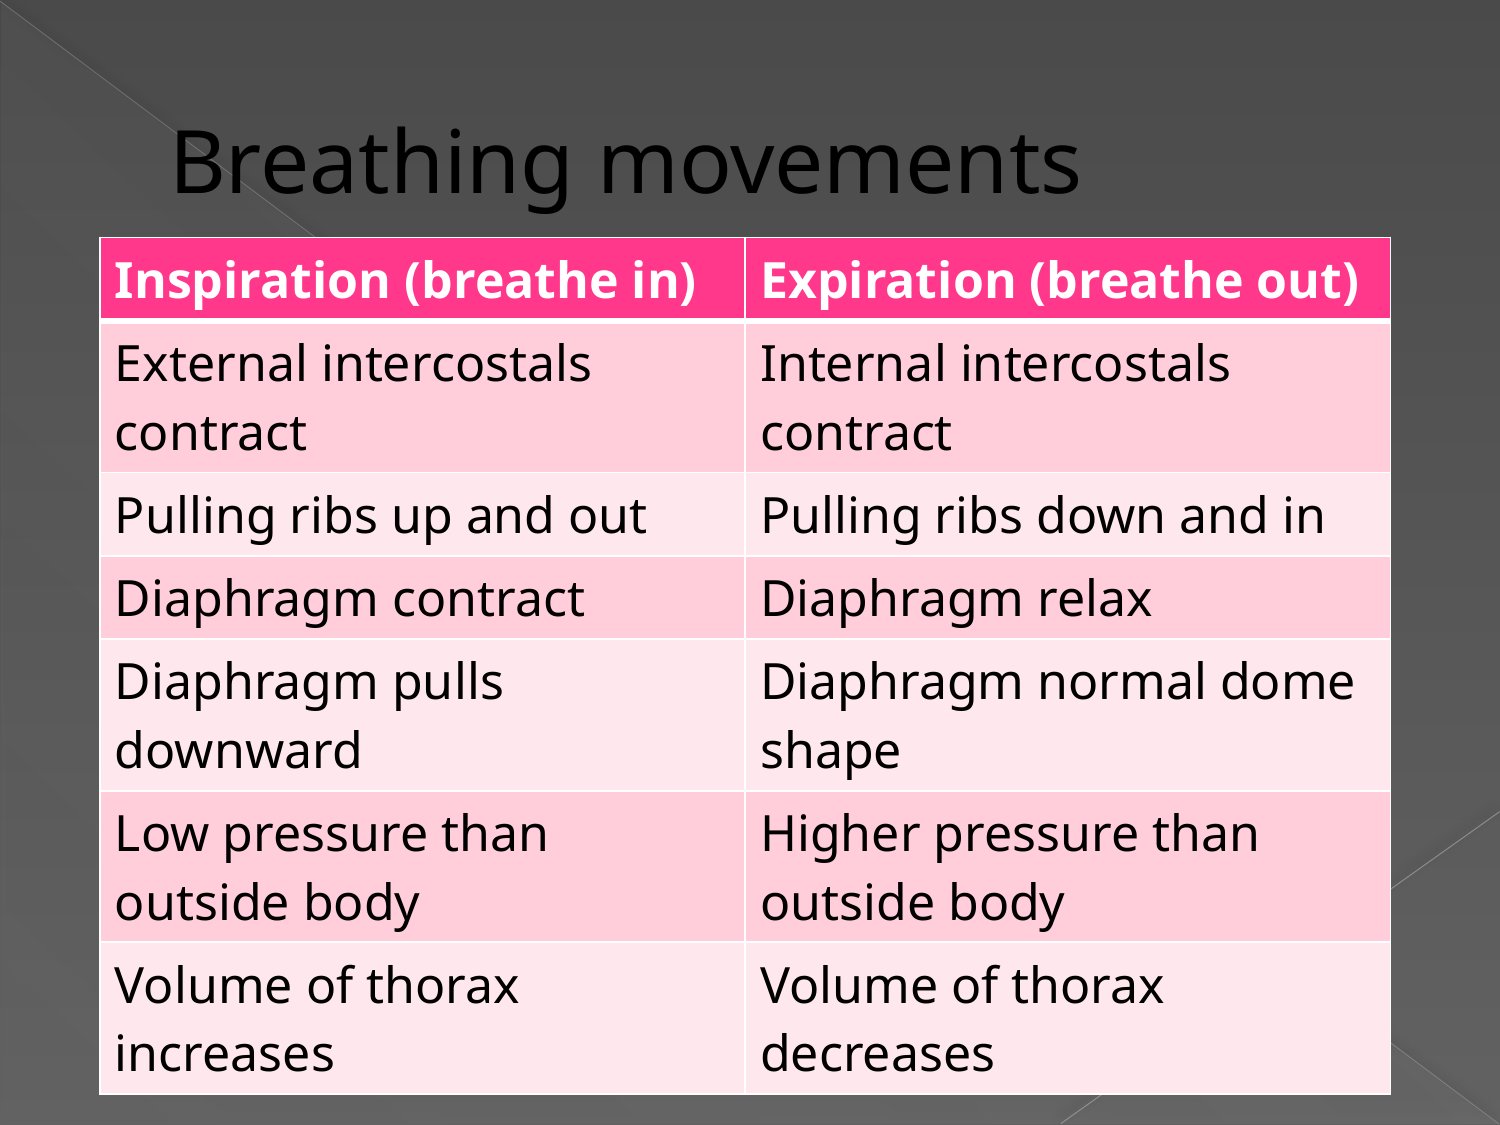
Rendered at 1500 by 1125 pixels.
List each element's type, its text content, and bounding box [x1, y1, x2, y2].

table_cell Diaphragm normal dome shape [746, 640, 1390, 790]
table_cell Pulling ribs up and out [101, 473, 744, 555]
table_cell Diaphragm relax [746, 557, 1390, 638]
table_cell Diaphragm pulls downward [101, 640, 744, 790]
table_cell Low pressure than outside body [101, 792, 744, 941]
table_cell Internal intercostals contract [746, 324, 1390, 472]
title Breathing movements [75, 43, 1425, 274]
table_header Expiration (breathe out) [746, 238, 1390, 318]
table_cell Volume of thorax increases [101, 943, 744, 1093]
table_header Inspiration (breathe in) [101, 238, 744, 318]
table_cell Diaphragm contract [101, 557, 744, 638]
table_cell Pulling ribs down and in [746, 473, 1390, 555]
table_cell Volume of thorax decreases [746, 943, 1390, 1093]
table_cell Higher pressure than outside body [746, 792, 1390, 941]
table_cell External intercostals contract [101, 324, 744, 472]
